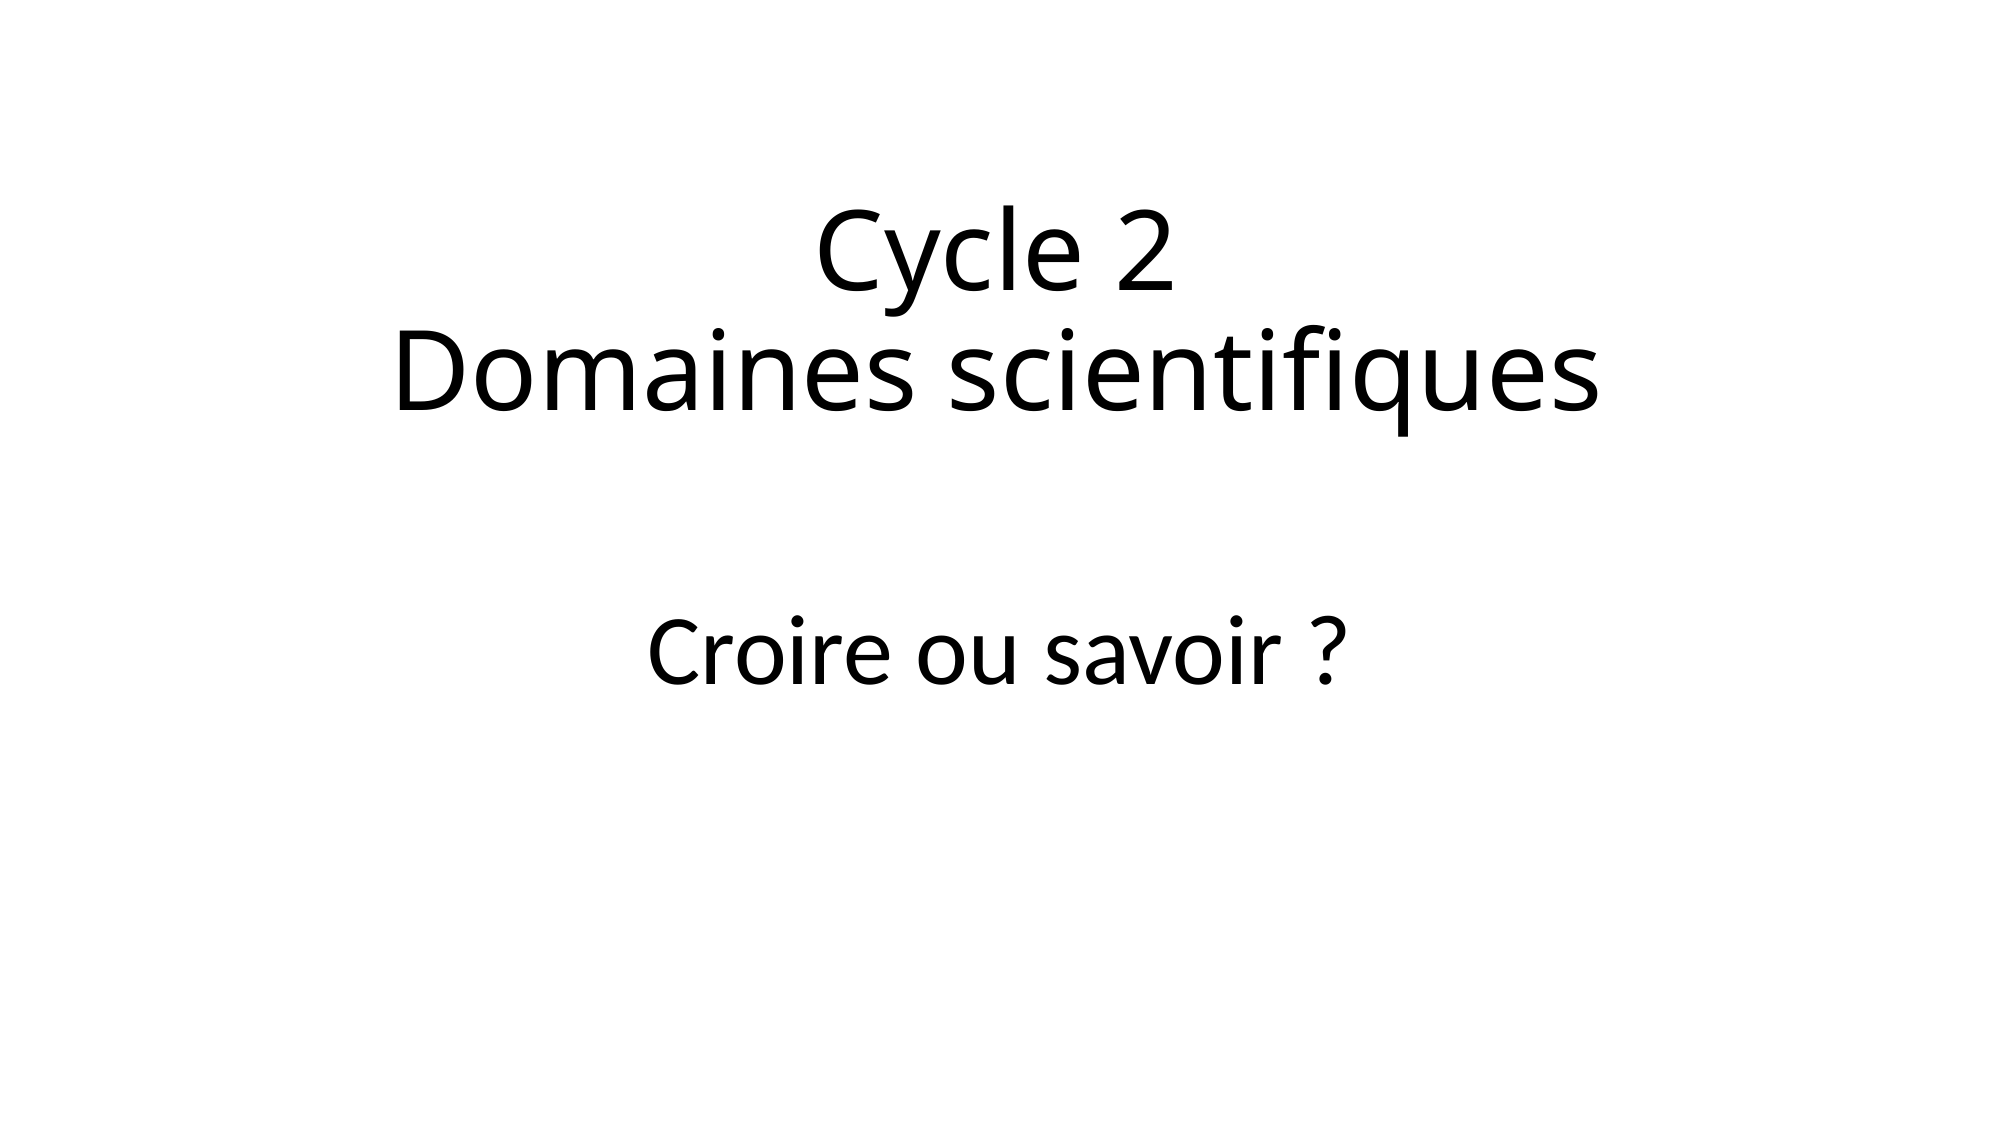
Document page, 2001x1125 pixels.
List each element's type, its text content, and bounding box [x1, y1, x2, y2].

title Cycle 2 Domaines scientifiques [188, 184, 1805, 576]
subtitle Croire ou savoir ? [249, 590, 1750, 863]
